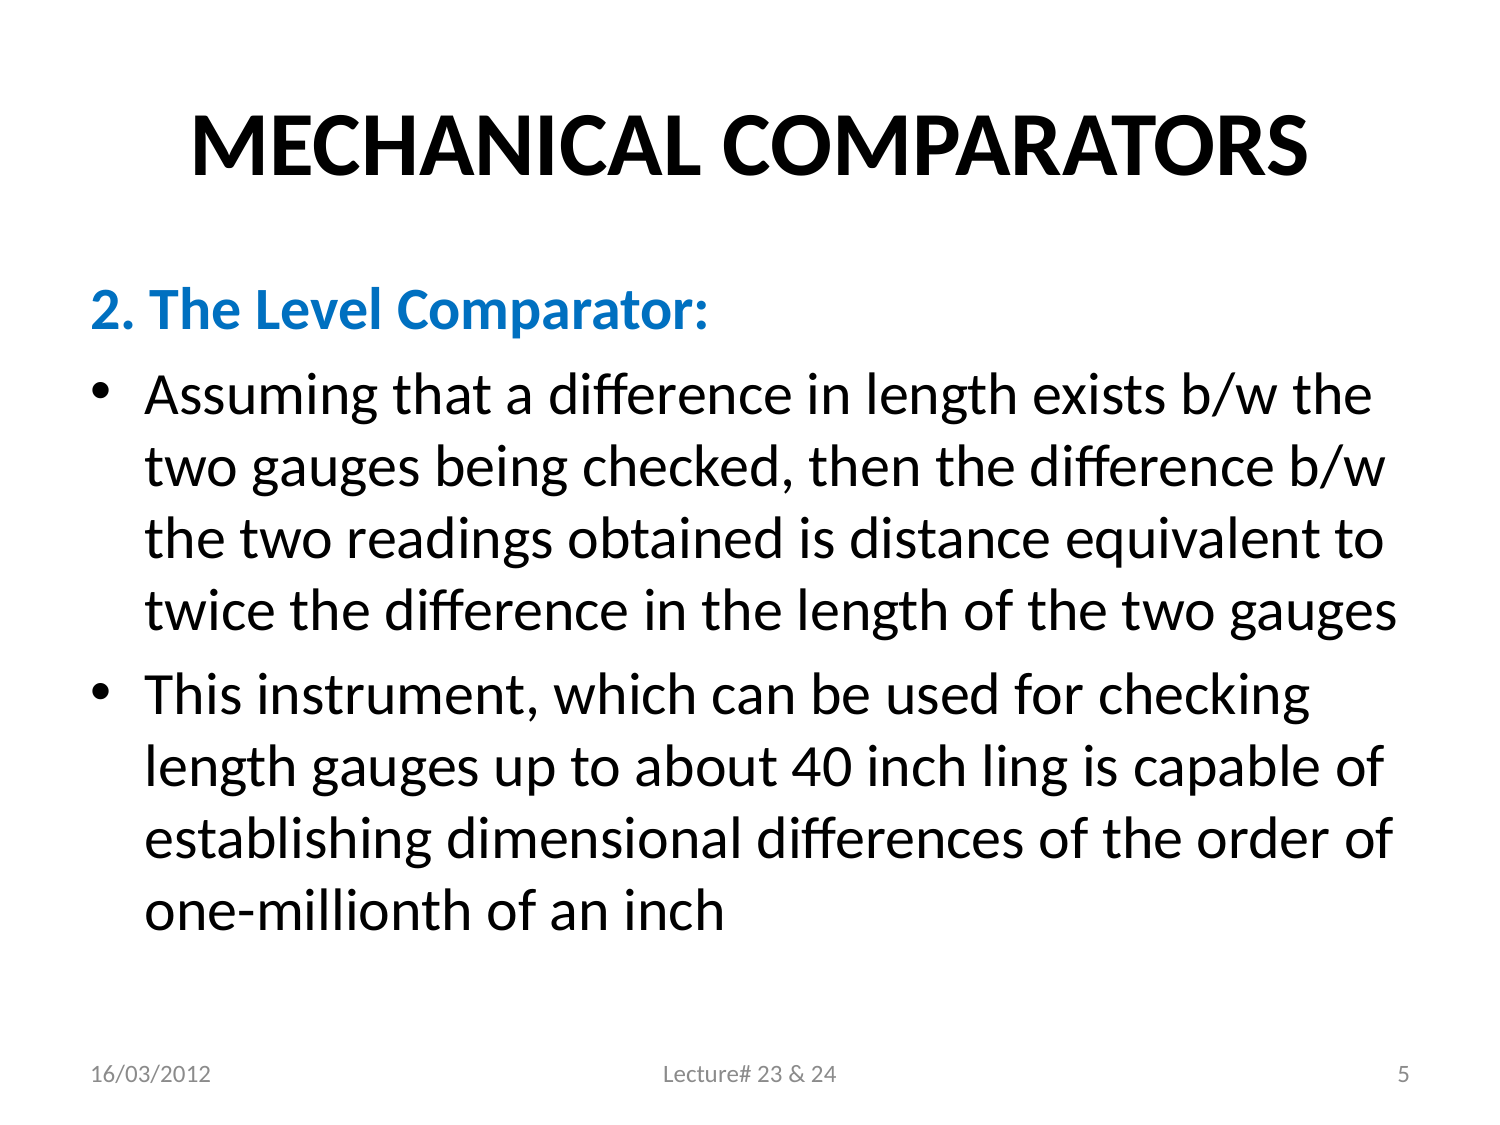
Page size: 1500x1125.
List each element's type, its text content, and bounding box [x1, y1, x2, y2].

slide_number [75, 1042, 425, 1103]
list 2. The Level Comparator: Assuming that a difference in length exists b/w the two gauges being checked, then the difference b/w the two readings obtained is distance equivalent to twice the difference in the length of the two gauges This instrument, which can be used for checking length gauges up to about 40 inch ling is capable of establishing dimensional differences of the order of one-millionth of an inch [75, 262, 1425, 1005]
title MECHANICAL COMPARATORS [75, 45, 1425, 233]
footer Lecture# 23 & 24 [512, 1042, 988, 1103]
slide_number 5 [1074, 1042, 1425, 1103]
